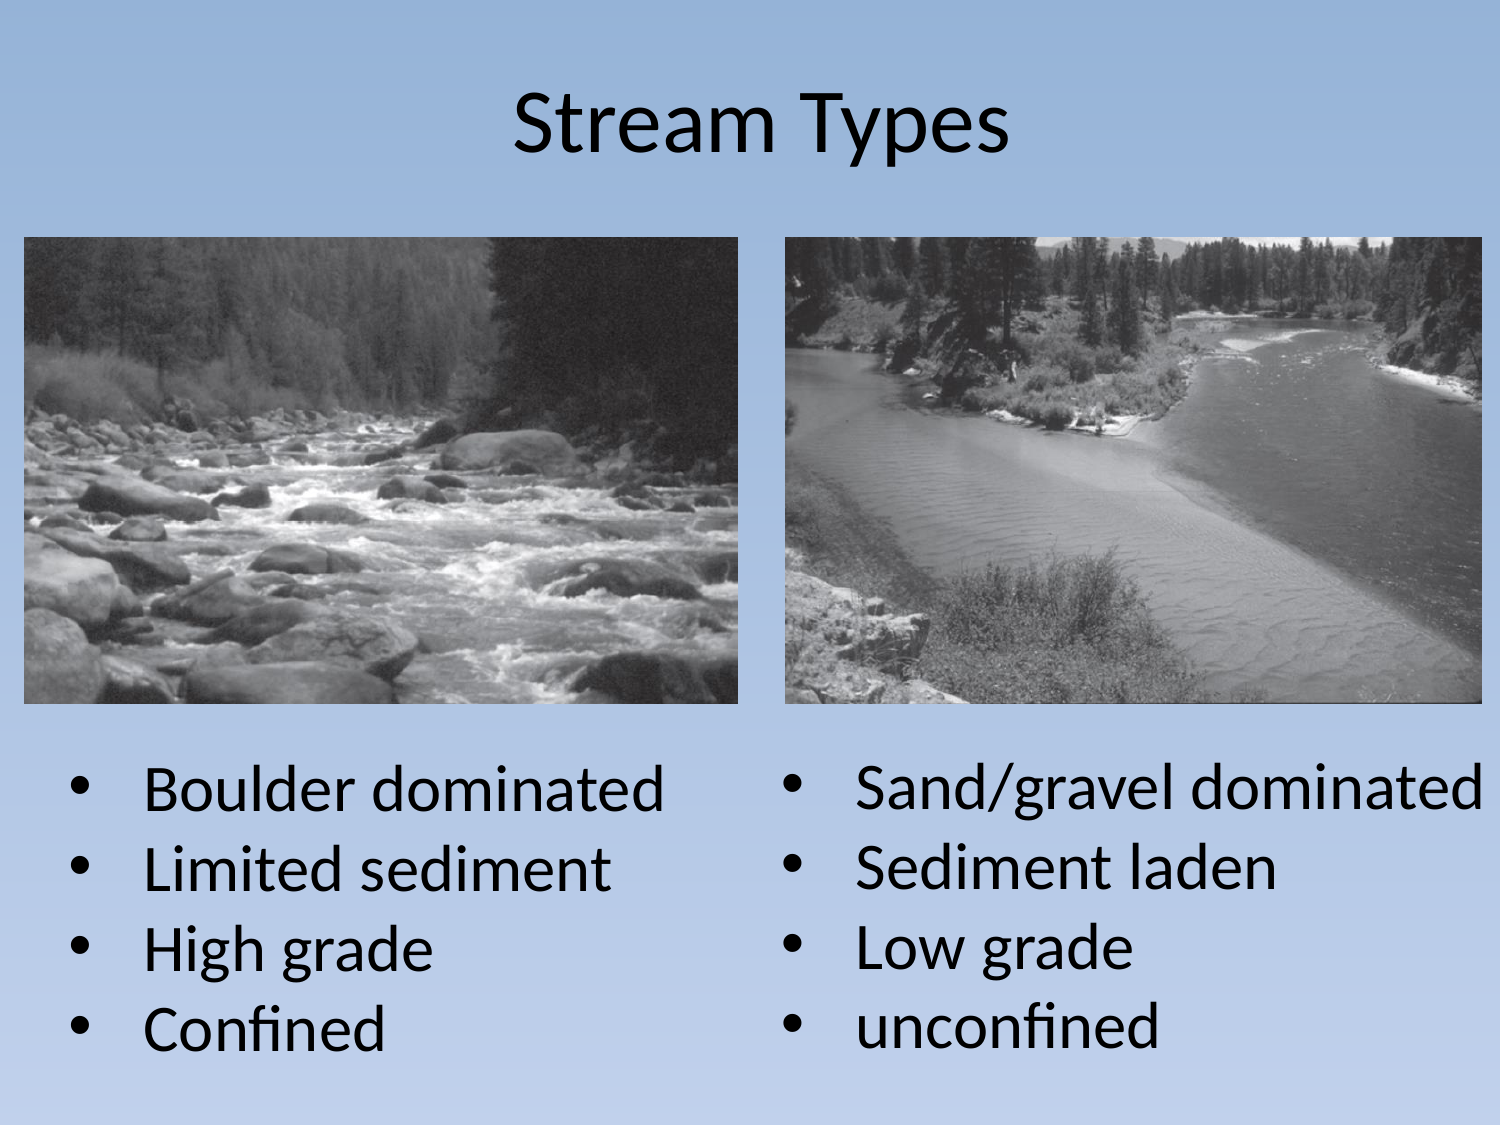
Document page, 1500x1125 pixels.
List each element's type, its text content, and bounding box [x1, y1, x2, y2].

picture [784, 237, 1482, 704]
text_box Sand/gravel dominated Sediment laden Low grade unconfined [766, 735, 1500, 1070]
text_box Boulder dominated Limited sediment High grade Confined [53, 737, 682, 1072]
picture [24, 237, 738, 704]
title Stream Types [62, 31, 1463, 200]
